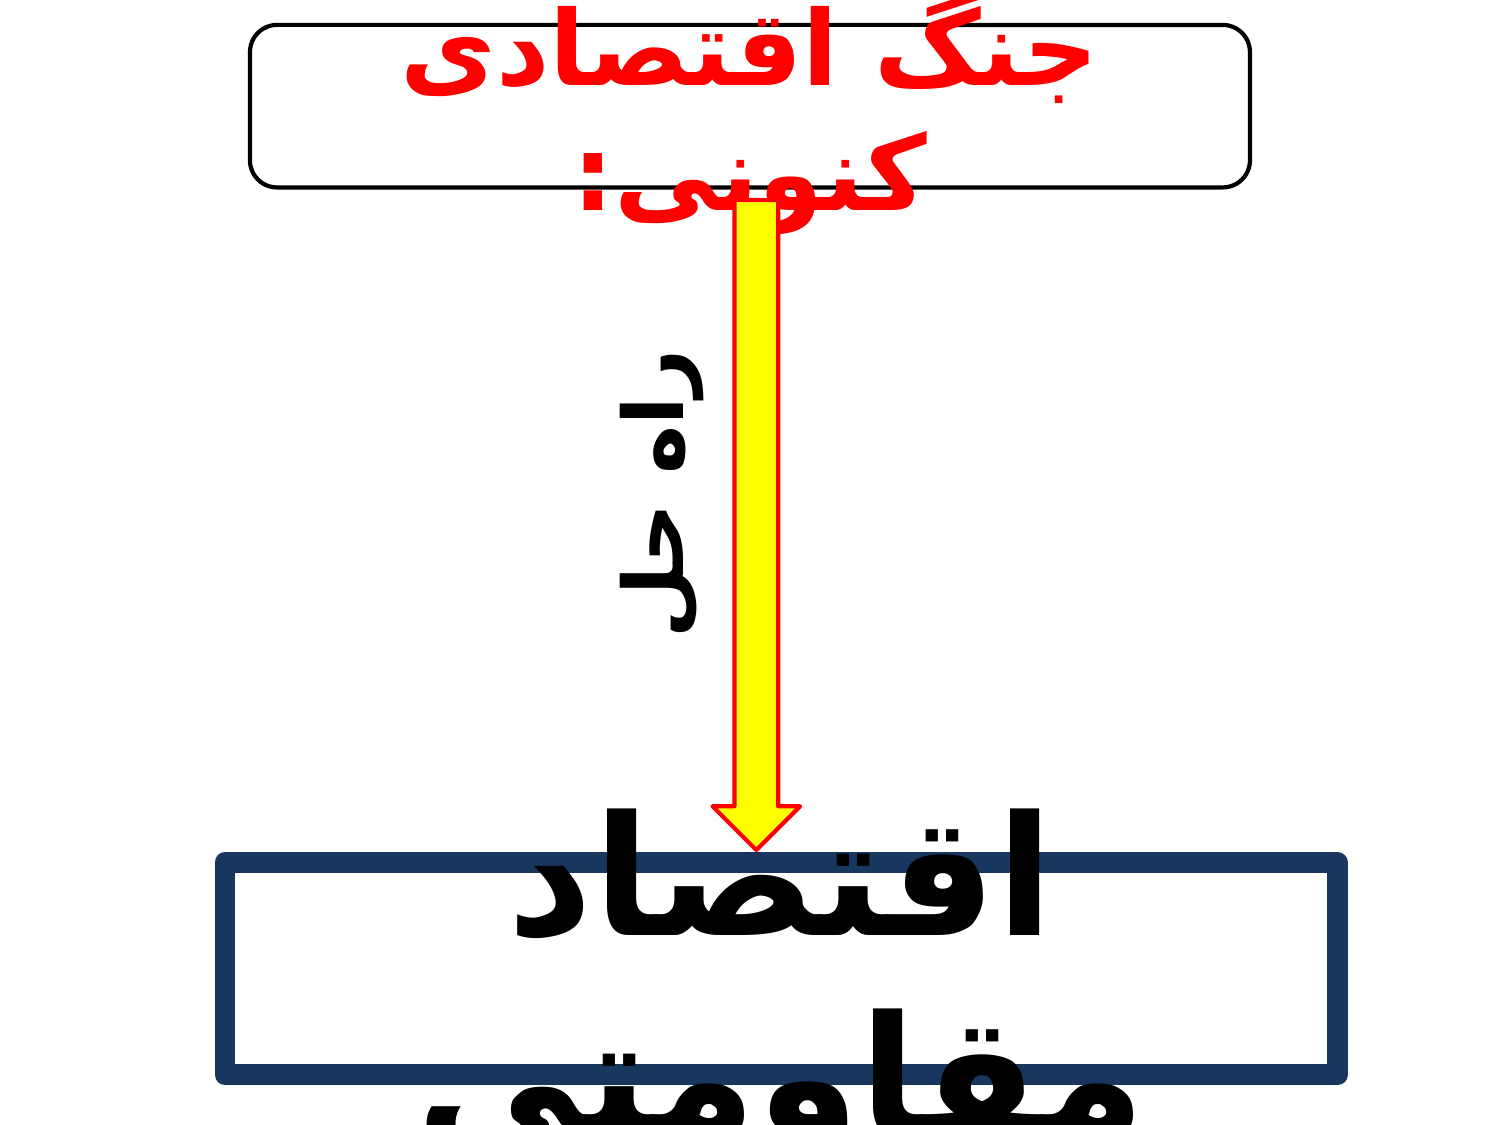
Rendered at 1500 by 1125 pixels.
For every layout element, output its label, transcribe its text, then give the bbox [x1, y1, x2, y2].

text_box [710, 197, 802, 853]
text_box راه حل [572, 322, 728, 665]
text_box اقتصاد مقاومتی [223, 860, 1339, 1077]
text_box جنگ اقتصادی کنونی: [247, 22, 1253, 190]
